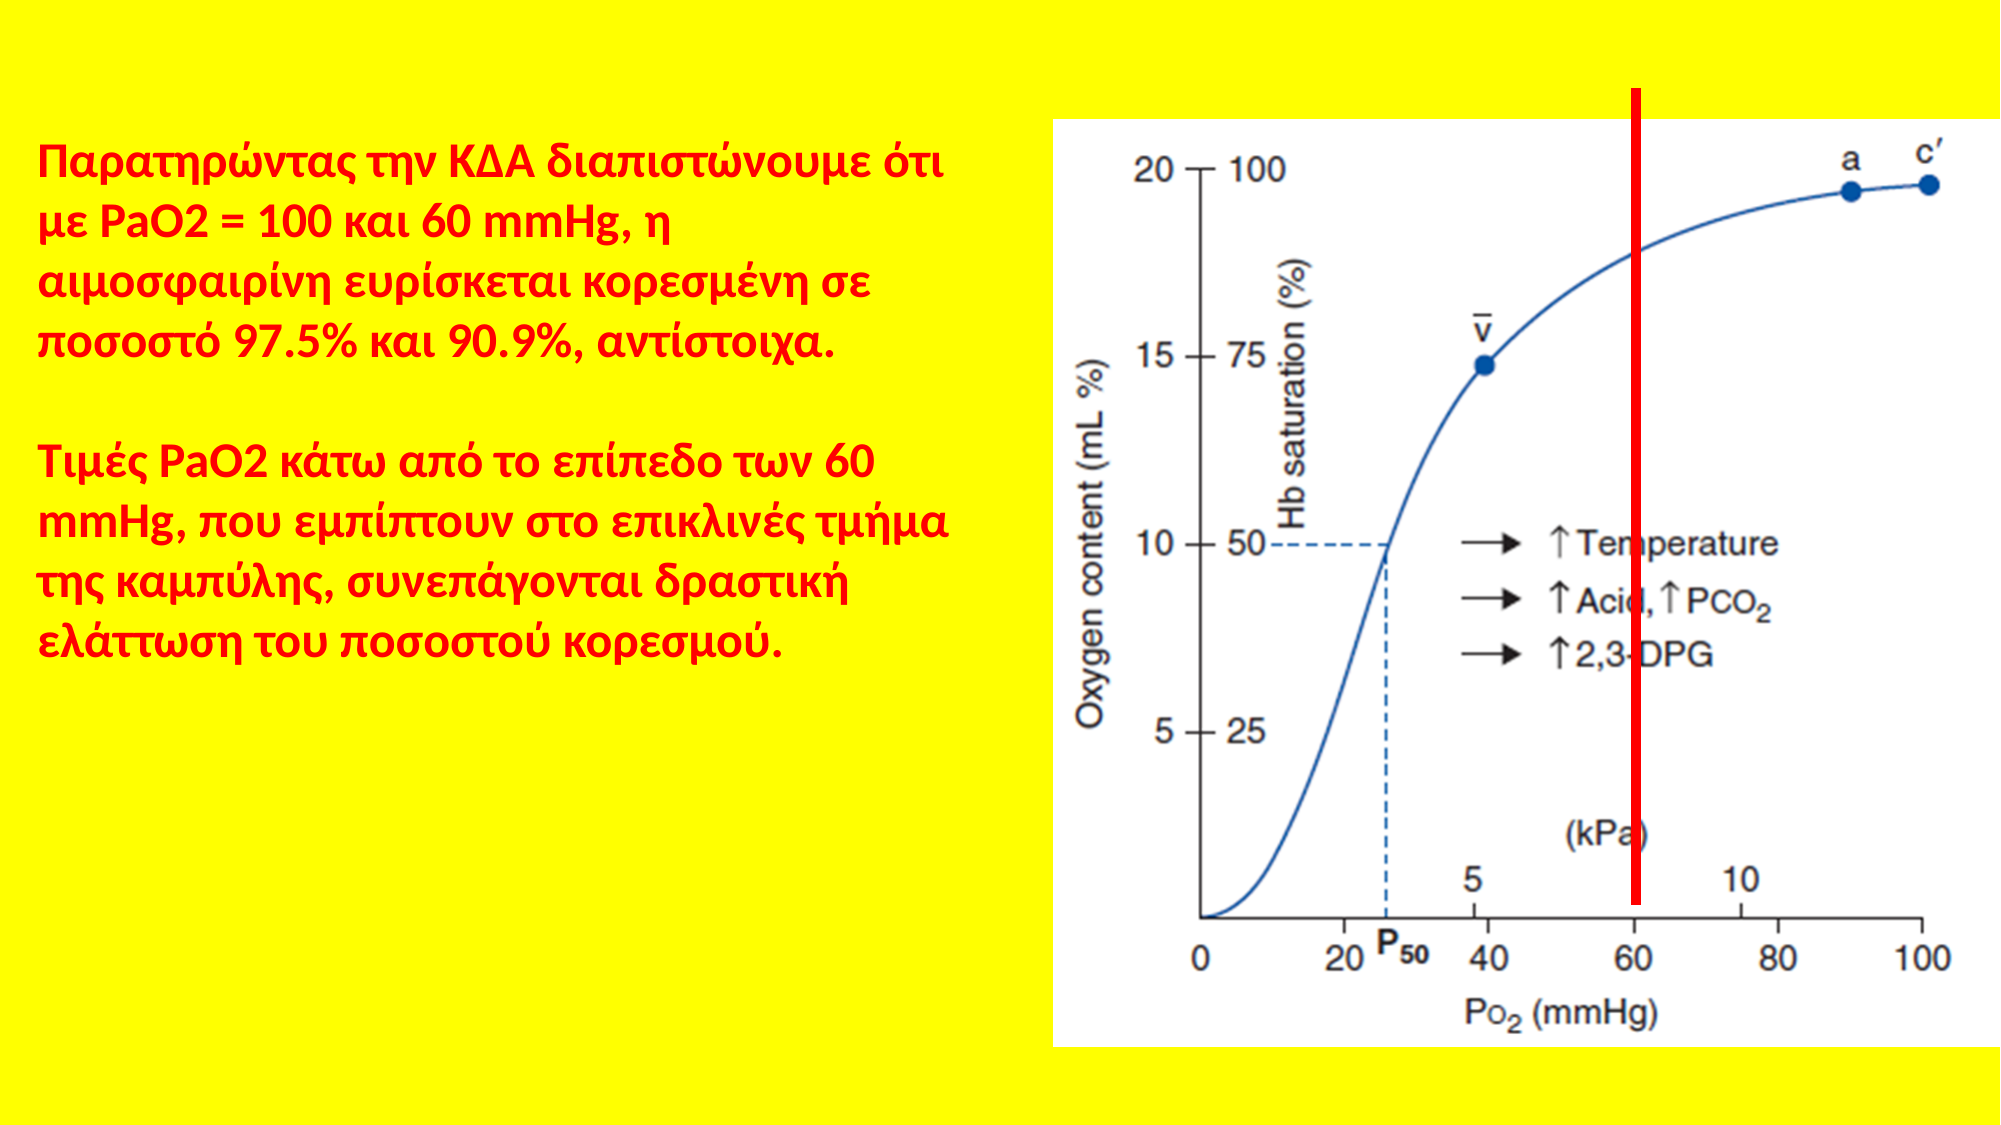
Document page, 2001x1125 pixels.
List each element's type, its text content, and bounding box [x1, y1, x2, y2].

text_box Παρατηρώντας την ΚΔΑ διαπιστώνουμε ότι με PaO2 = 100 και 60 mmHg, η αιμοσφαιρίνη ευρίσκεται κορεσμένη σε ποσοστό 97.5% και 90.9%, αντίστοιχα. Τιμές PaO2 κάτω από το επίπεδο των 60 mmHg, που εμπίπτουν στο επικλινές τμήμα της καμπύλης, συνεπάγονται δραστική ελάττωση του ποσοστού κορεσμού. [22, 119, 969, 675]
picture [1053, 119, 2000, 1048]
